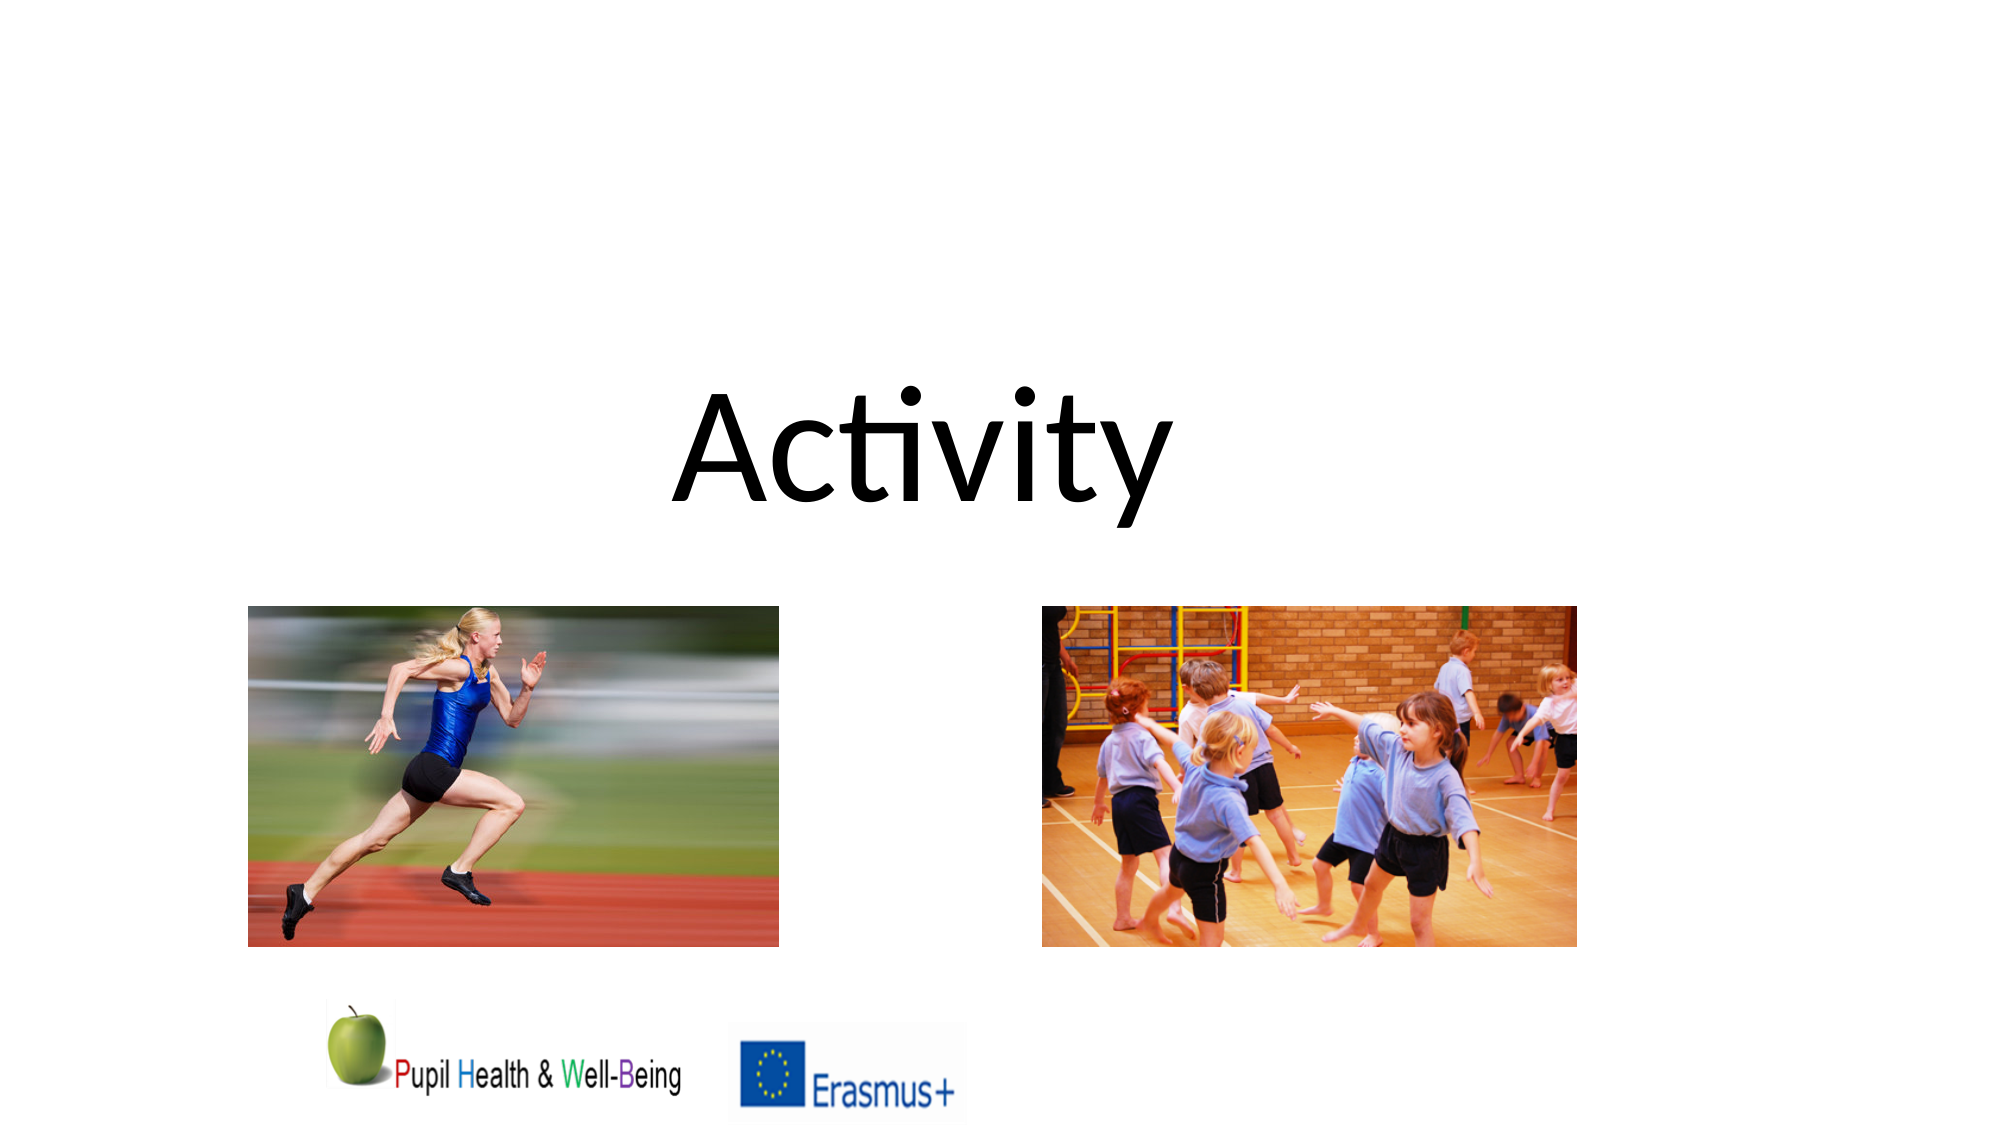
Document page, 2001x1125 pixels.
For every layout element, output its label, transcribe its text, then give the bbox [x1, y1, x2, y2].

picture [728, 1022, 968, 1125]
picture [248, 606, 779, 947]
picture [220, 999, 683, 1125]
picture [1042, 606, 1577, 947]
text_box Activity [618, 327, 2000, 743]
